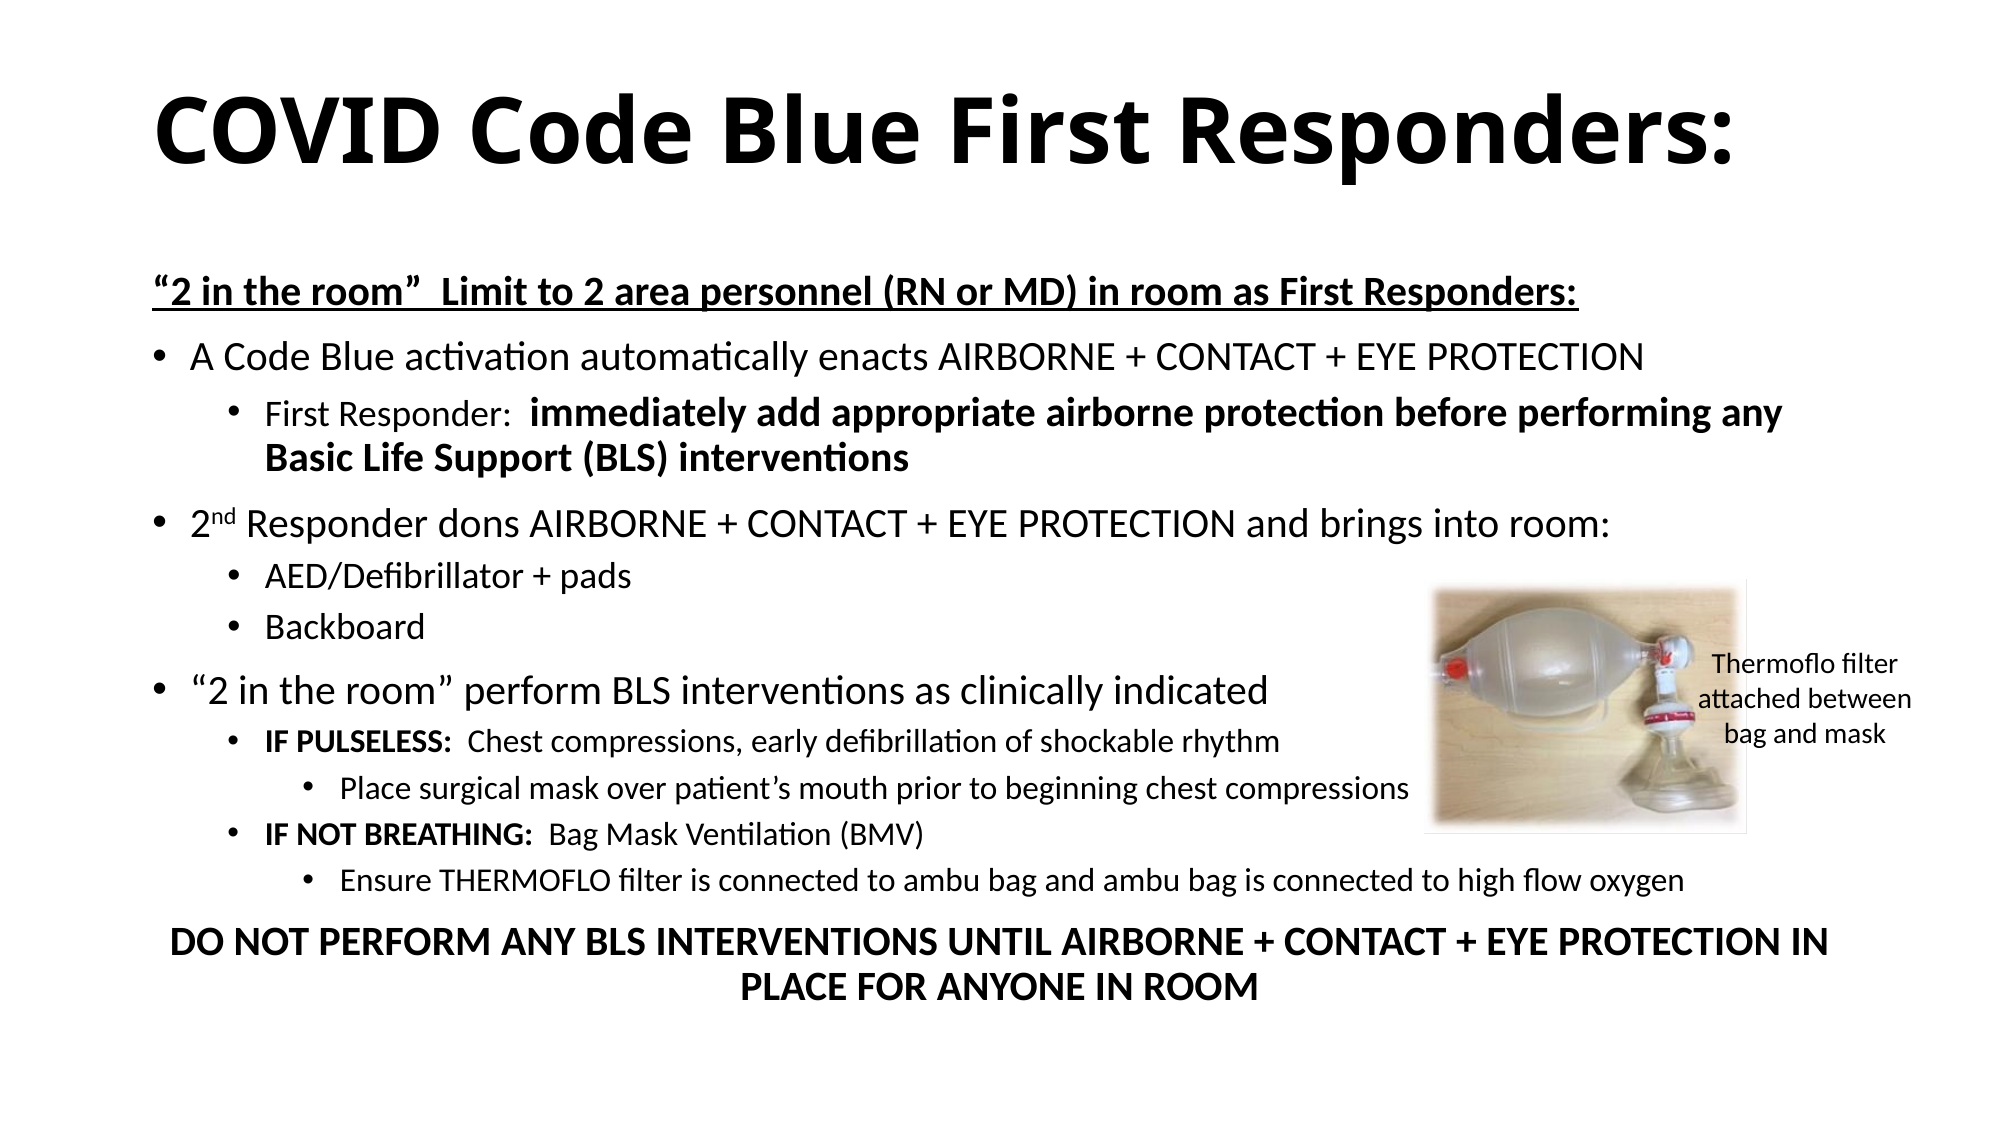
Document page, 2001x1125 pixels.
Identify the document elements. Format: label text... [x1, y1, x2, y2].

title COVID Code Blue First Responders: [137, 59, 1863, 261]
picture [1424, 579, 1748, 835]
list “2 in the room” Limit to 2 area personnel (RN or MD) in room as First Responders: A Code Blue activation automatically enacts AIRBORNE + CONTACT + EYE PROTECTION First Responder: immediately add appropriate airborne protection before performing any Basic Life Support (BLS) interventions 2nd Responder dons AIRBORNE + CONTACT + EYE PROTECTION and brings into room: AED/Defibrillator + pads Backboard “2 in the room” perform BLS interventions as clinically indicated IF PULSELESS: Chest compressions, early defibrillation of shockable rhythm Place surgical mask over patient’s mouth prior to beginning chest compressions IF NOT BREATHING: Bag Mask Ventilation (BMV) Ensure THERMOFLO filter is connected to ambu bag and ambu bag is connected to high flow oxygen DO NOT PERFORM ANY BLS INTERVENTIONS UNTIL AIRBORNE + CONTACT + EYE PROTECTION IN PLACE FOR ANYONE IN ROOM [137, 261, 1863, 1014]
text_box Thermoflo filter attached between bag and mask [1748, 637, 1949, 757]
